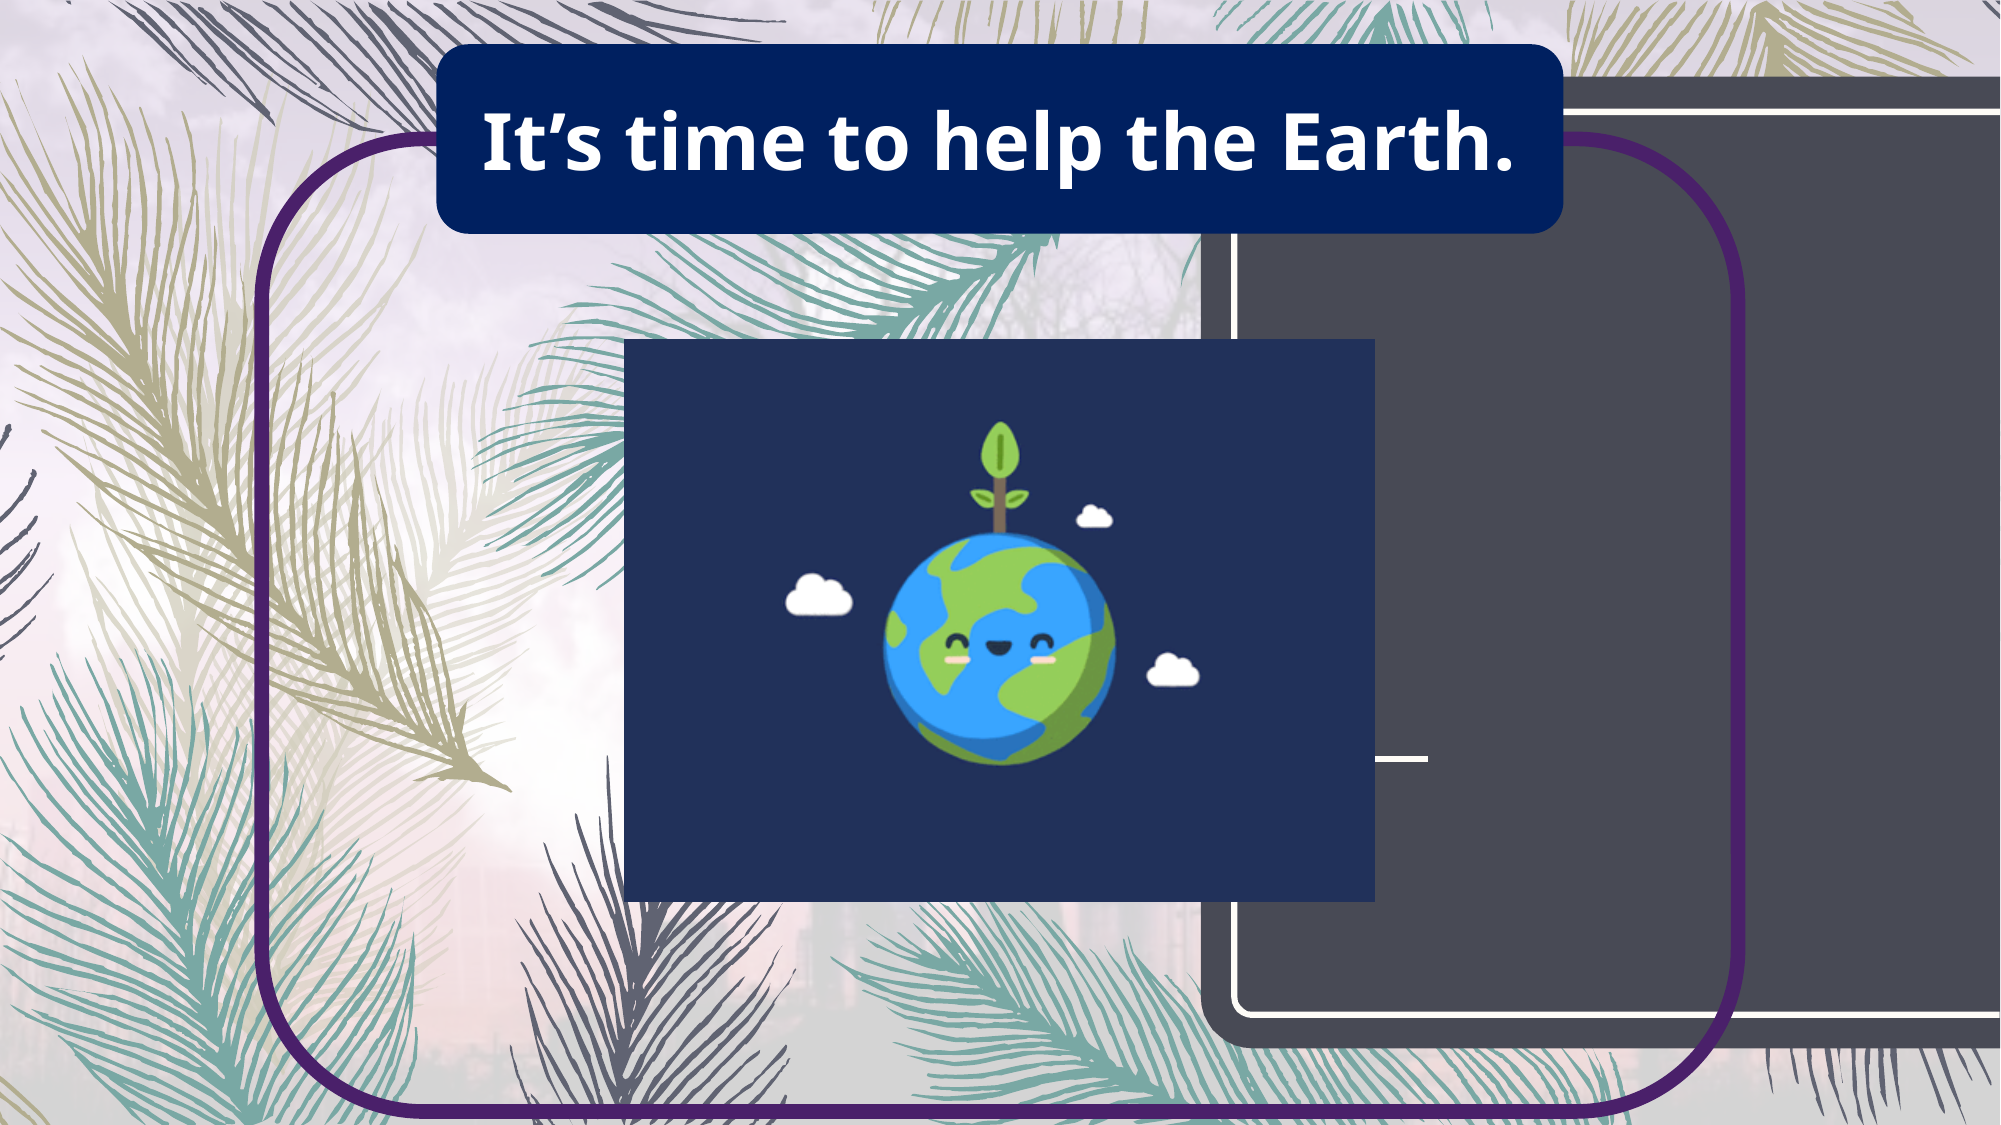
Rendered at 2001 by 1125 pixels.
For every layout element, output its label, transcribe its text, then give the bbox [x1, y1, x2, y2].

text_box It’s time to help the Earth. [436, 44, 1564, 234]
text_box [260, 137, 1740, 1113]
picture [624, 339, 1376, 903]
